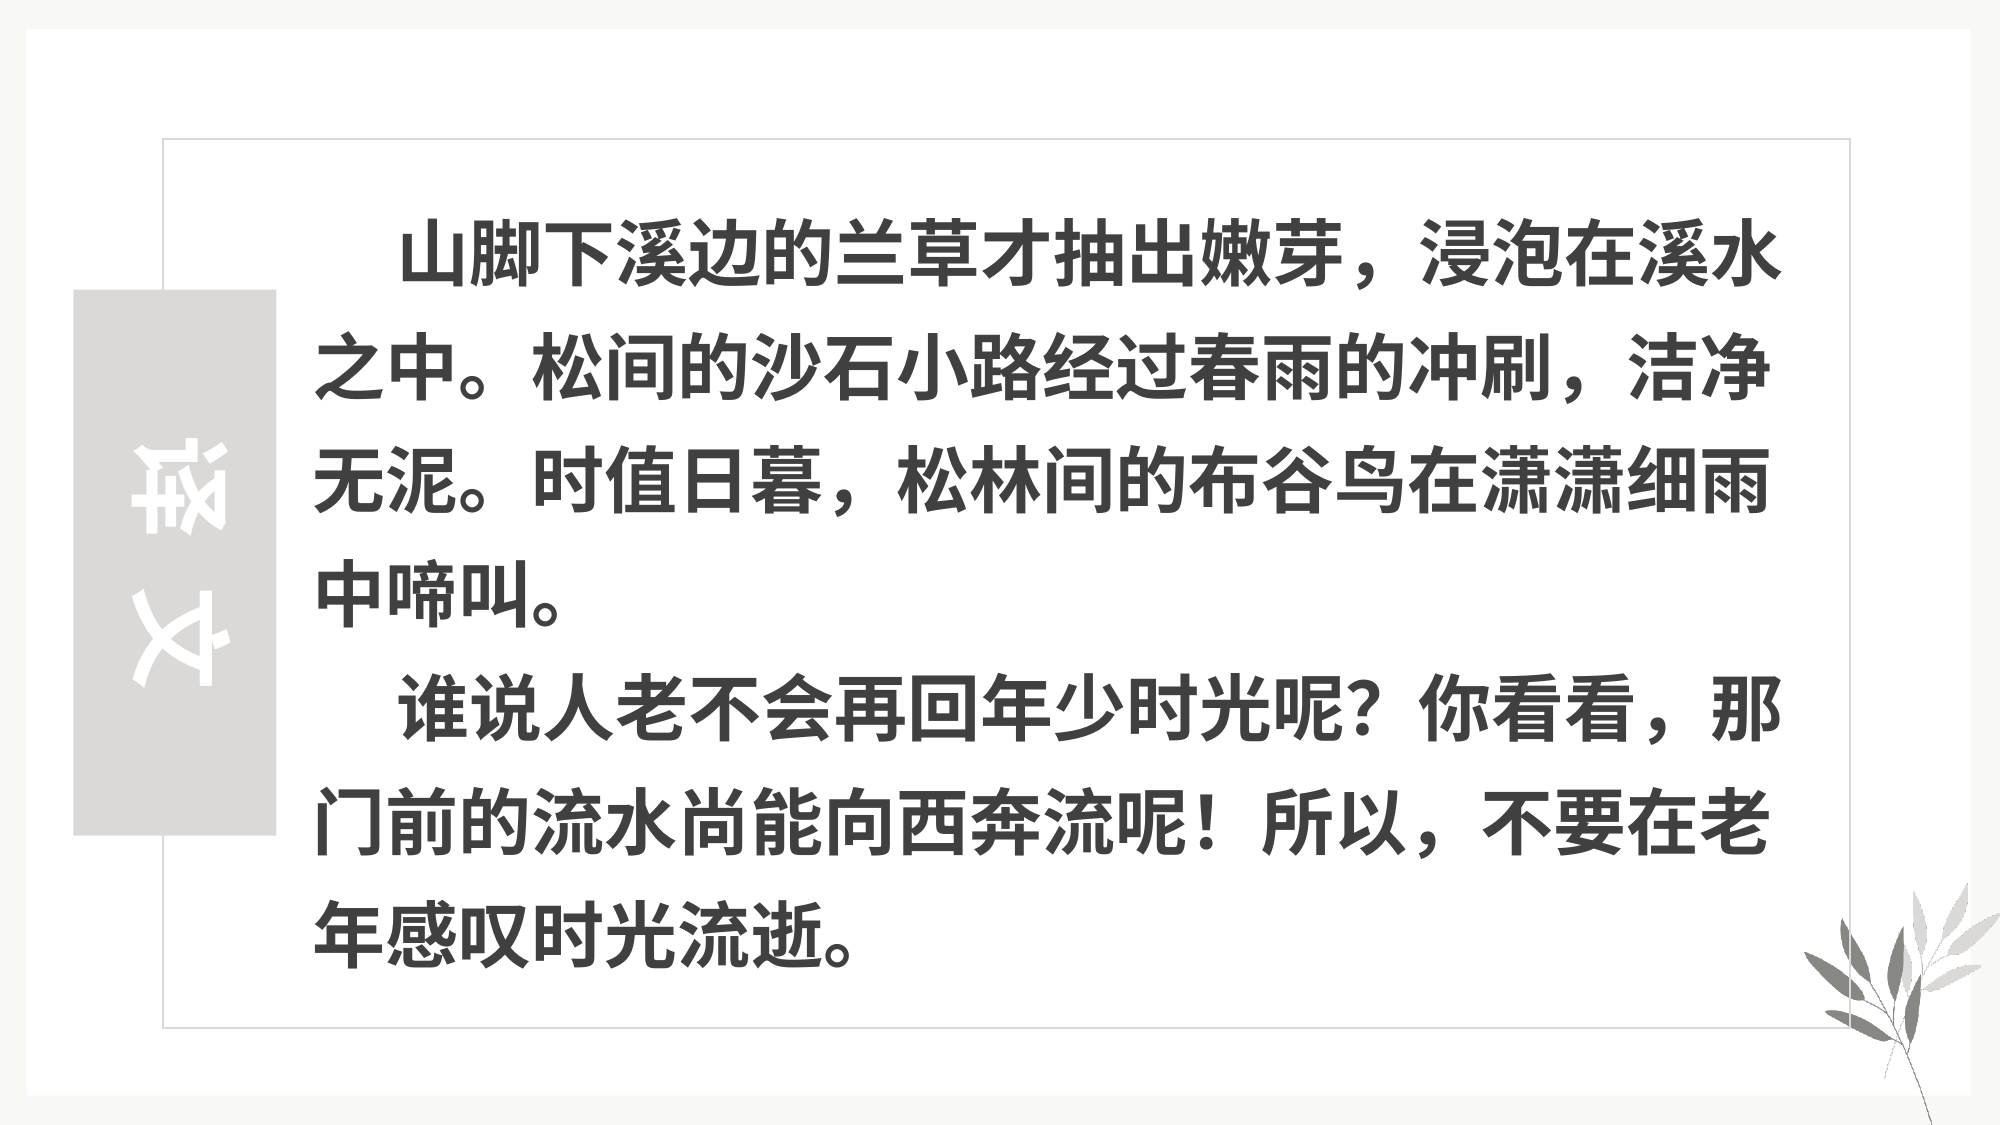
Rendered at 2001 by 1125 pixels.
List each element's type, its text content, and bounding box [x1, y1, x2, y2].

text_box [162, 138, 1851, 1029]
text_box [72, 289, 162, 837]
text_box 山脚下溪边的兰草才抽出嫩芽，浸泡在溪水之中。松间的沙石小路经过春雨的冲刷，洁净无泥。时值日暮，松林间的布谷鸟在潇潇细雨中啼叫。 谁说人老不会再回年少时光呢？你看看，那门前的流水尚能向西奔流呢！所以，不要在老年感叹时光流逝。 [298, 173, 1800, 985]
picture [1804, 883, 2000, 1125]
text_box 译 文 [96, 324, 253, 801]
